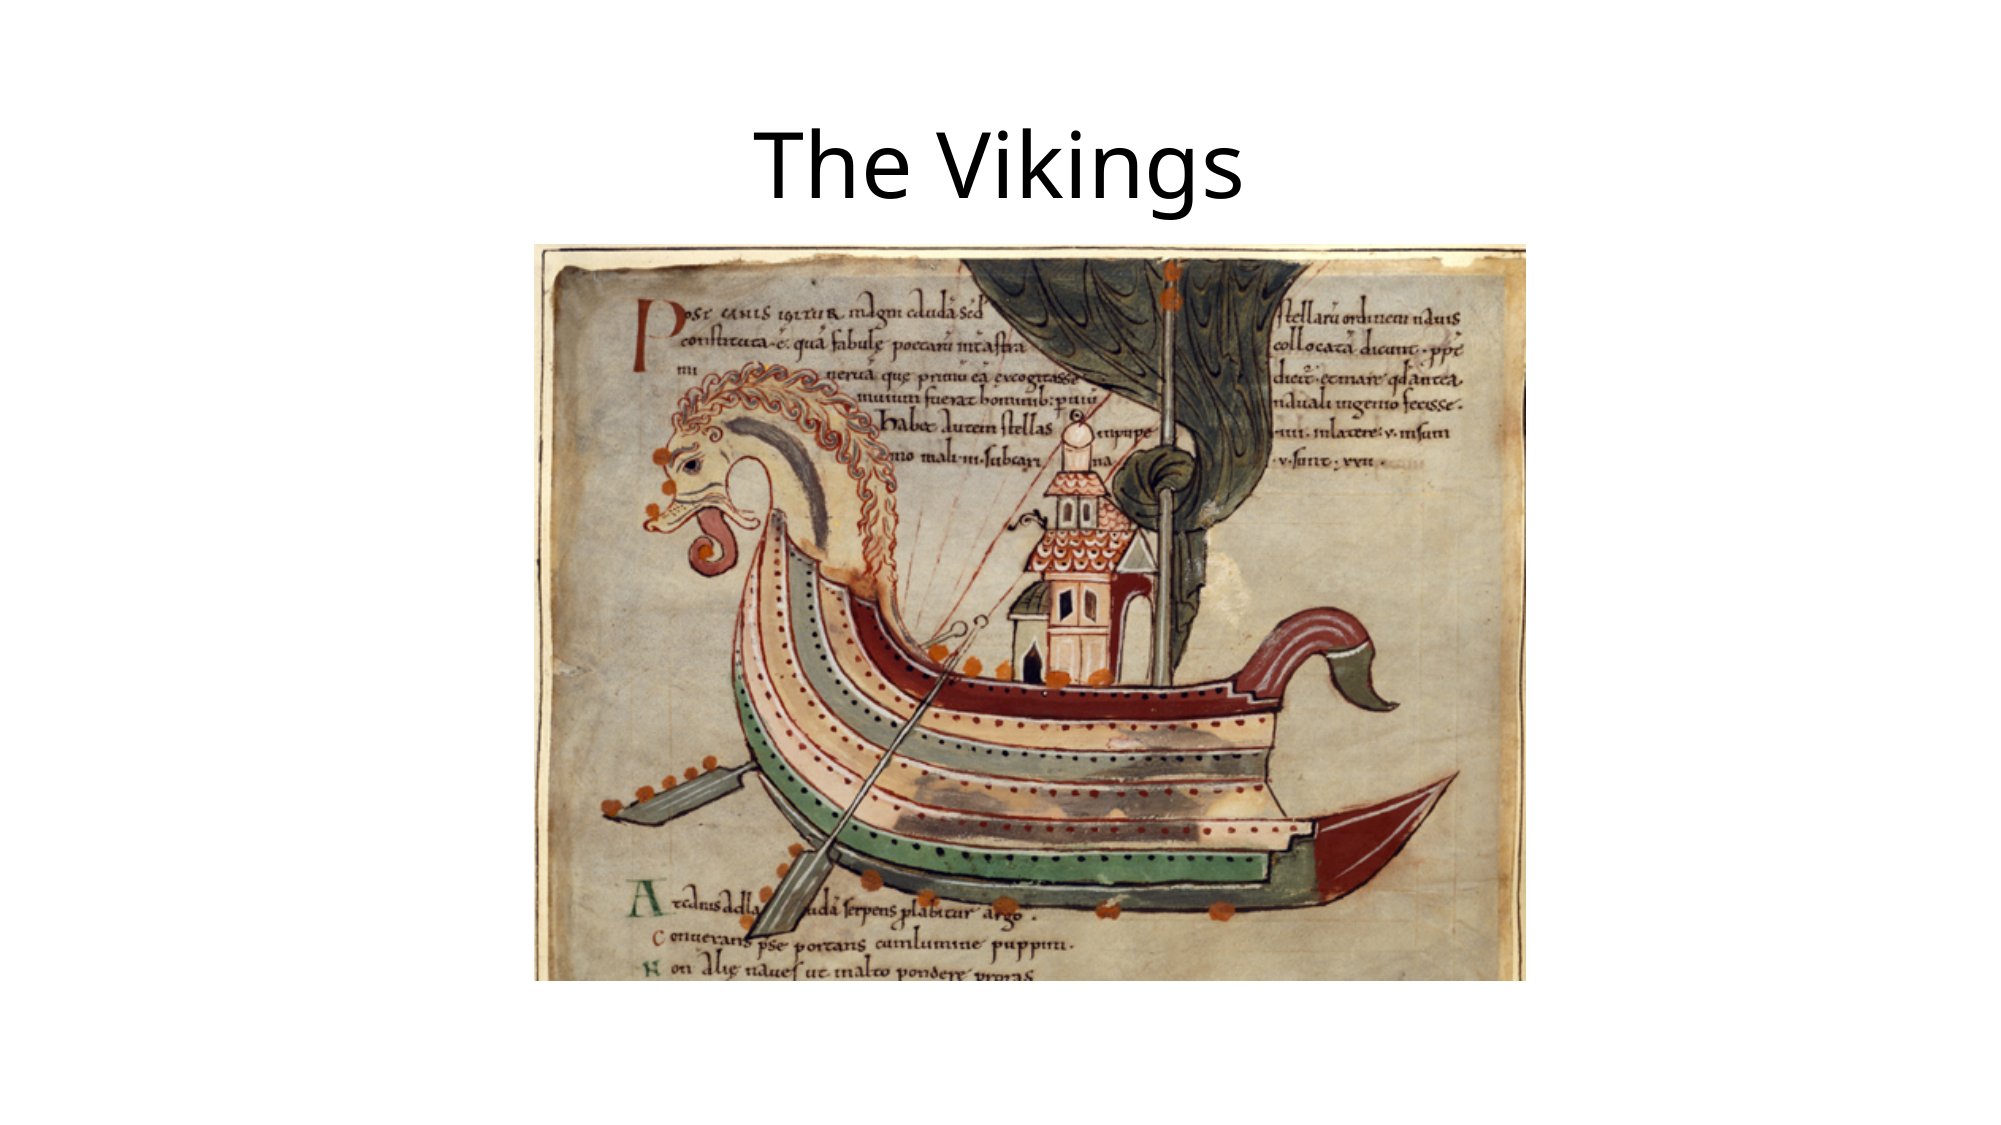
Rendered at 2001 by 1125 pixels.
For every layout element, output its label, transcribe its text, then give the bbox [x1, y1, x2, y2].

title The Vikings [137, 59, 1863, 278]
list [534, 244, 1526, 981]
